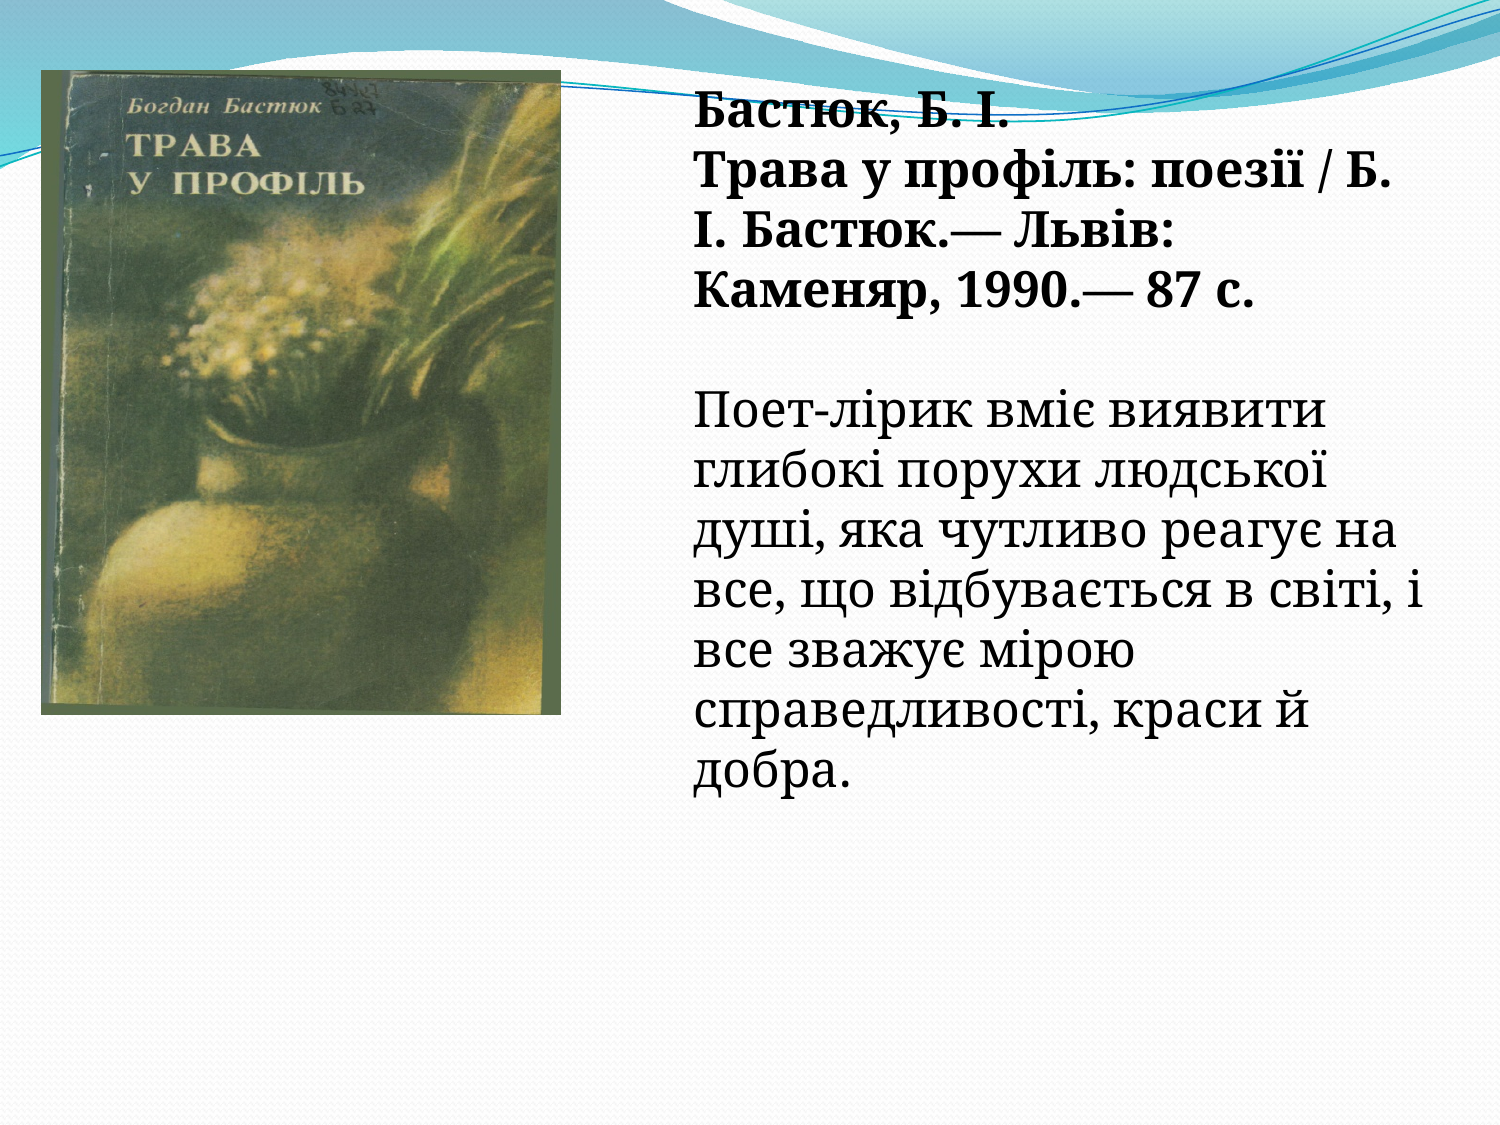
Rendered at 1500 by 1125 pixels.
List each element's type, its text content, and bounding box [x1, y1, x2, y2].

picture [41, 70, 562, 716]
text_box Бастюк, Б. І. Трава у профіль: поезії / Б. І. Бастюк.— Львів: Каменяр, 1990.— 87 с. Поет-лірик вміє виявити глибокі порухи людської душі, яка чутливо реагує на все, що відбувається в світі, і все зважує мірою справедливості, краси й добра. [679, 70, 1453, 865]
